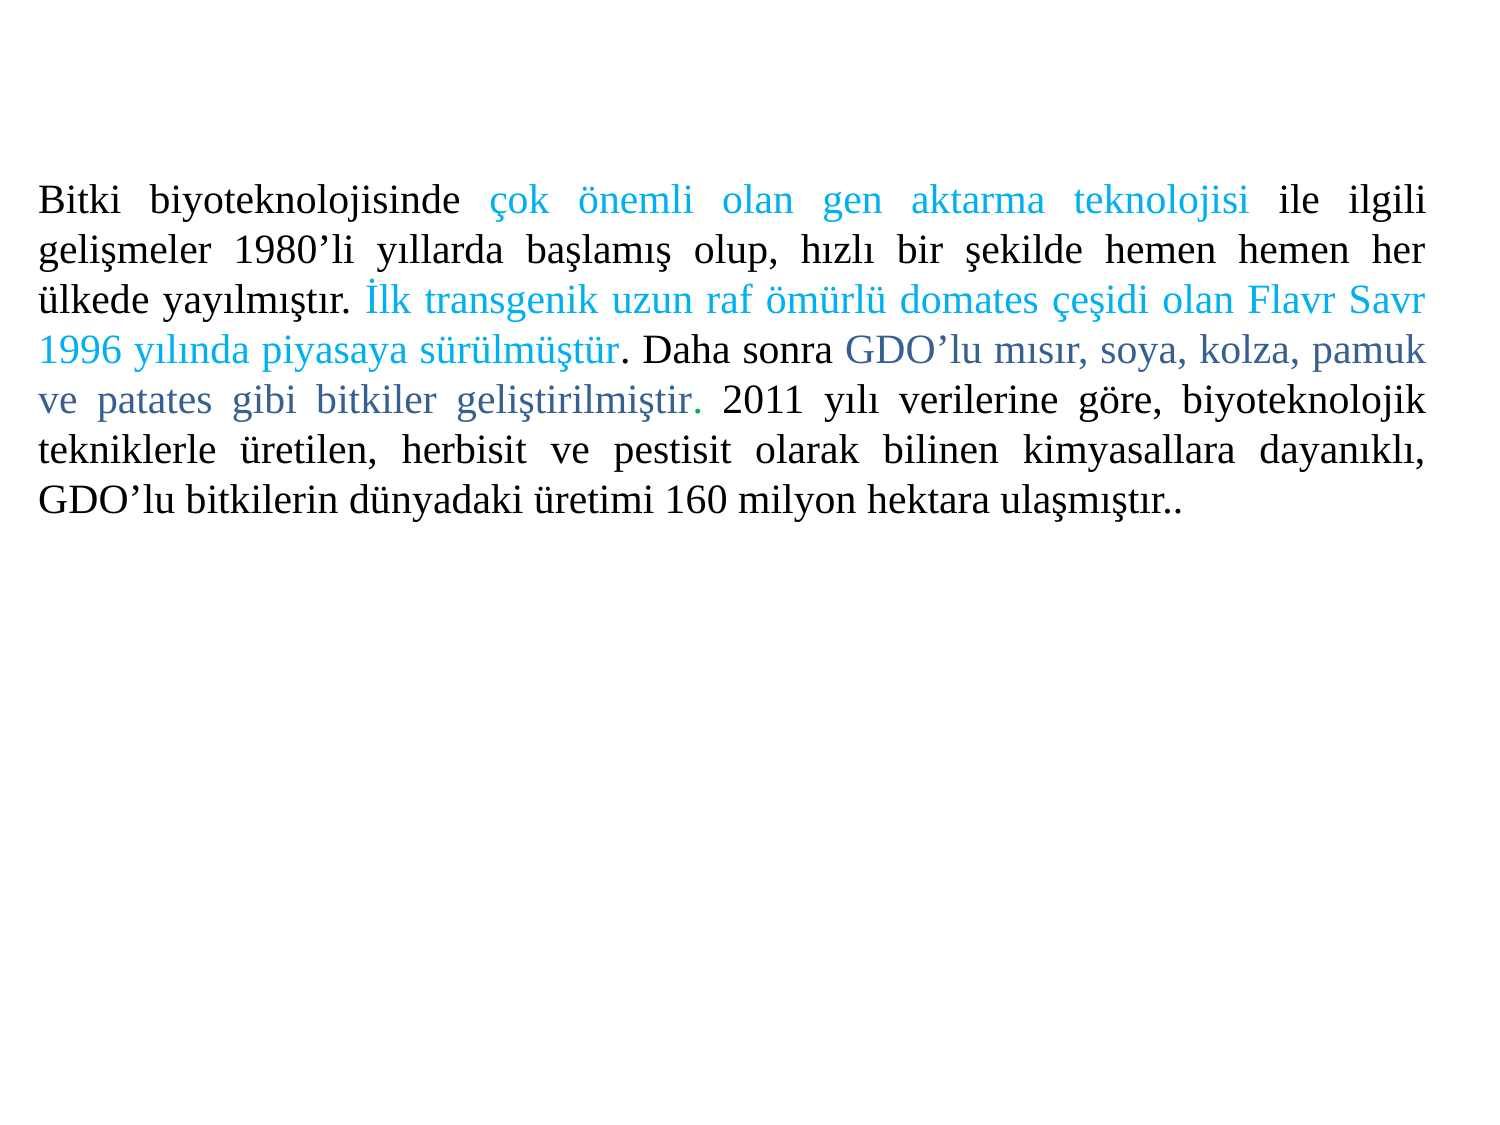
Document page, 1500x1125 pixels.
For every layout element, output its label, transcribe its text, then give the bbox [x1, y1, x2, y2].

text_box Bitki biyoteknolojisinde çok önemli olan gen aktarma teknolojisi ile ilgili gelişmeler 1980’li yıllarda başlamış olup, hızlı bir şekilde hemen hemen her ülkede yayılmıştır. İlk transgenik uzun raf ömürlü domates çeşidi olan Flavr Savr 1996 yılında piyasaya sürülmüştür. Daha sonra GDO’lu mısır, soya, kolza, pamuk ve patates gibi bitkiler geliştirilmiştir. 2011 yılı verilerine göre, biyoteknolojik tekniklerle üretilen, herbisit ve pestisit olarak bilinen kimyasallara dayanıklı, GDO’lu bitkilerin dünyadaki üretimi 160 milyon hektara ulaşmıştır.. [23, 164, 1442, 529]
